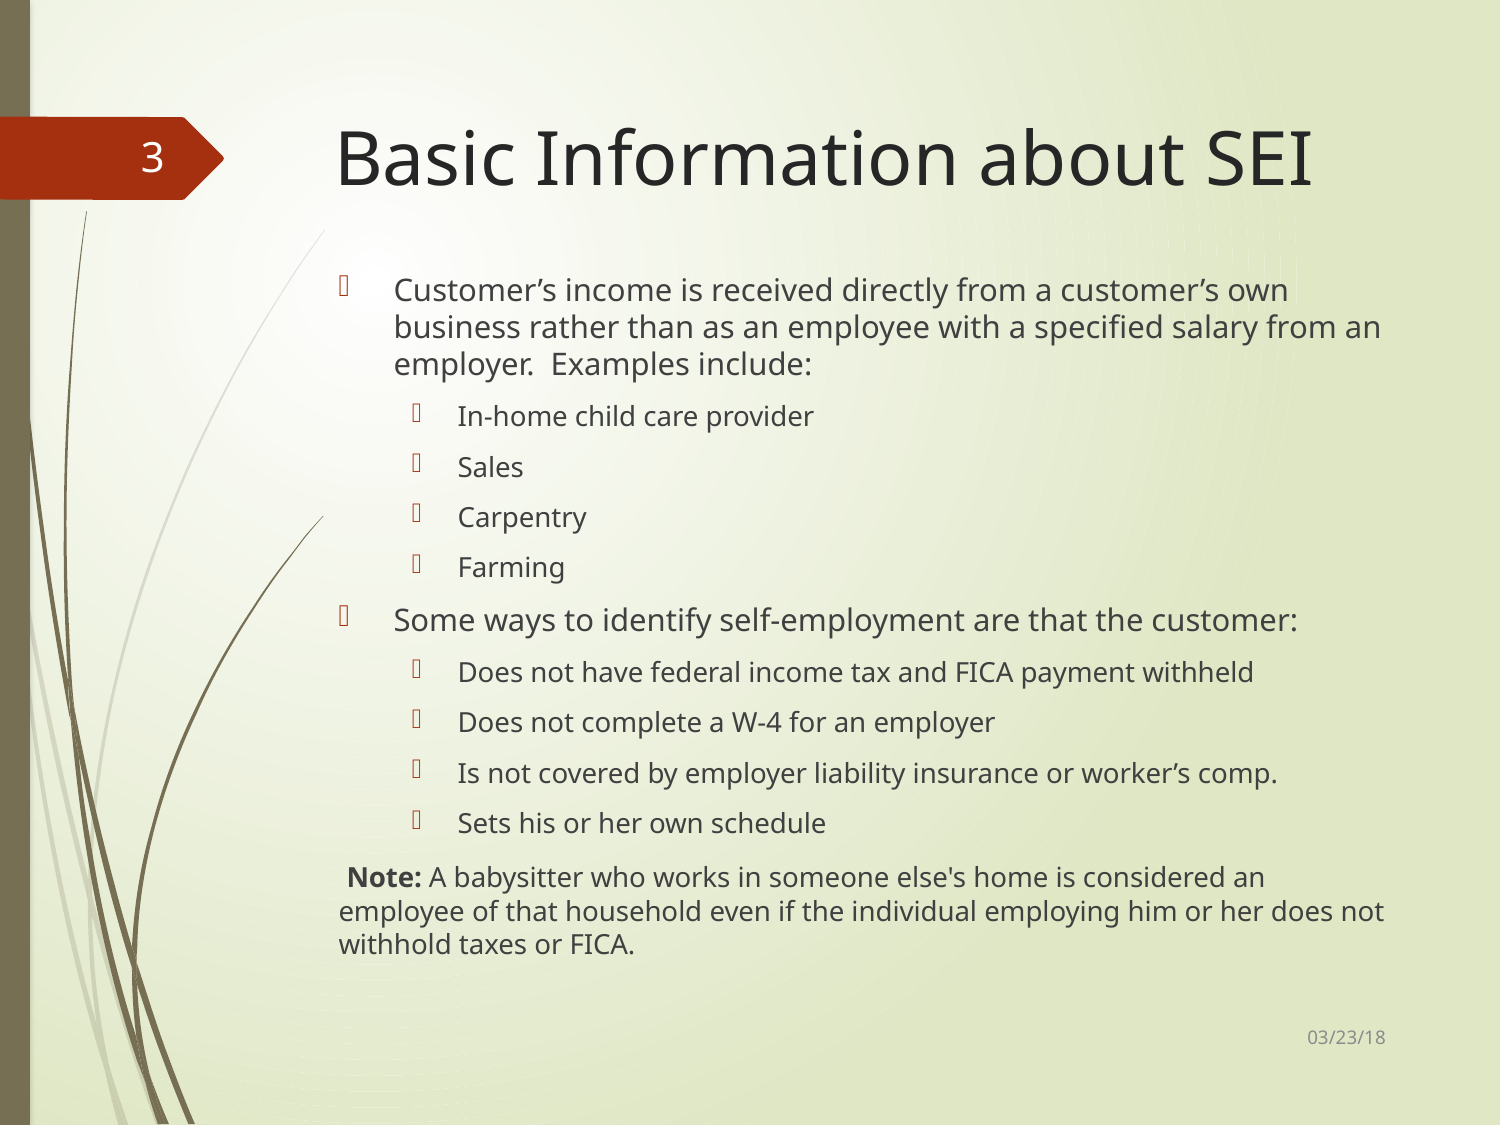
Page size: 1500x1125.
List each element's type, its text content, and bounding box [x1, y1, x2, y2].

list Customer’s income is received directly from a customer’s own business rather than as an employee with a specified salary from an employer. Examples include: In-home child care provider Sales Carpentry Farming Some ways to identify self-employment are that the customer: Does not have federal income tax and FICA payment withheld Does not complete a W-4 for an employer Is not covered by employer liability insurance or worker’s comp. Sets his or her own schedule Note: A babysitter who works in someone else's home is considered an employee of that household even if the individual employing him or her does not withhold taxes or FICA. [323, 262, 1405, 980]
slide_number 3 [83, 129, 180, 190]
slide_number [1275, 1006, 1401, 1068]
title Basic Information about SEI [319, 102, 1400, 313]
